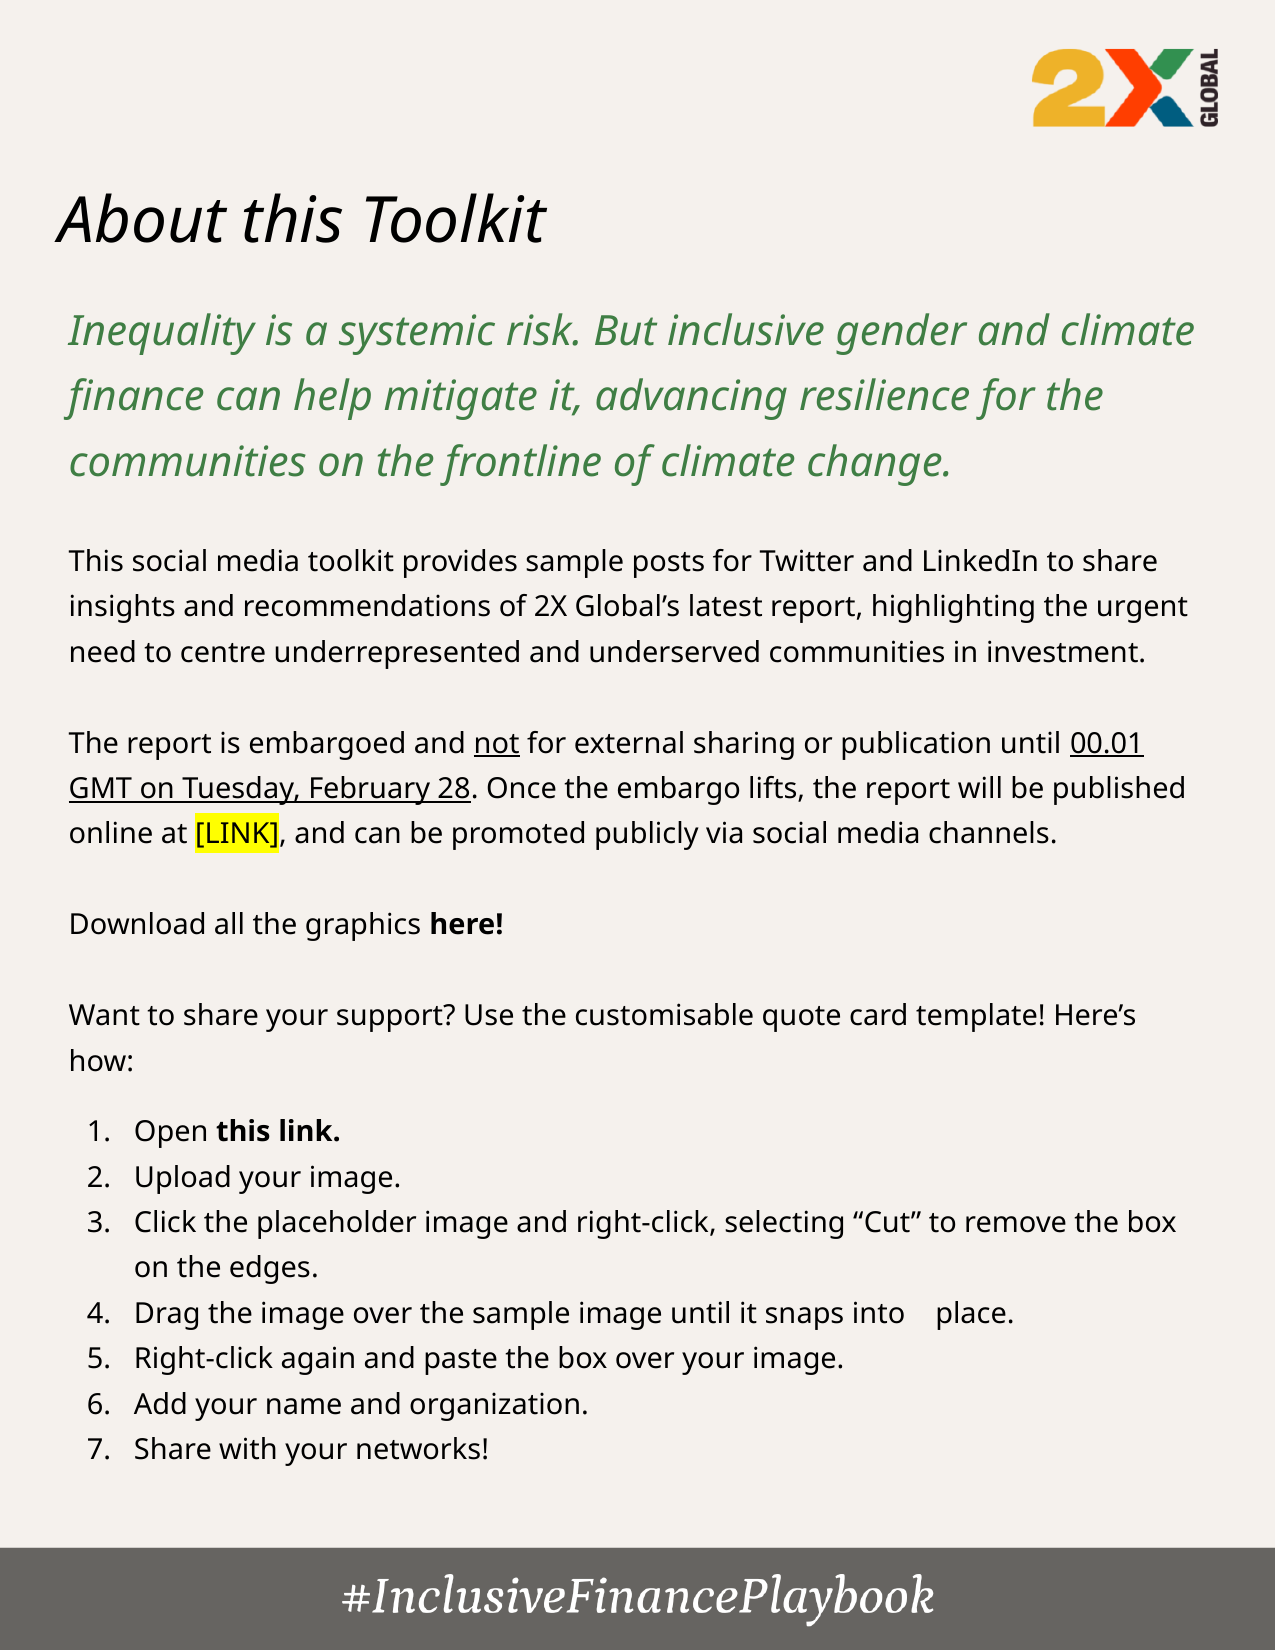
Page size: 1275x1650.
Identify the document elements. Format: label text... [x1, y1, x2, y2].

picture [0, 0, 1275, 1650]
title About this Toolkit [43, 159, 1232, 278]
list Inequality is a systemic risk. But inclusive gender and climate finance can help mitigate it, advancing resilience for the communities on the frontline of climate change. This social media toolkit provides sample posts for Twitter and LinkedIn to share insights and recommendations of 2X Global’s latest report, highlighting the urgent need to centre underrepresented and underserved communities in investment. The report is embargoed and not for external sharing or publication until 00.01 GMT on Tuesday, February 28. Once the embargo lifts, the report will be published online at [LINK], and can be promoted publicly via social media channels. Download all the graphics here! Want to share your support? Use the customisable quote card template! Here’s how: Open this link. Upload your image. Click the placeholder image and right-click, selecting “Cut” to remove the box on the edges. Drag the image over the sample image until it snaps into place. Right-click again and paste the box over your image. Add your name and organization. Share with your networks! [53, 277, 1222, 1549]
